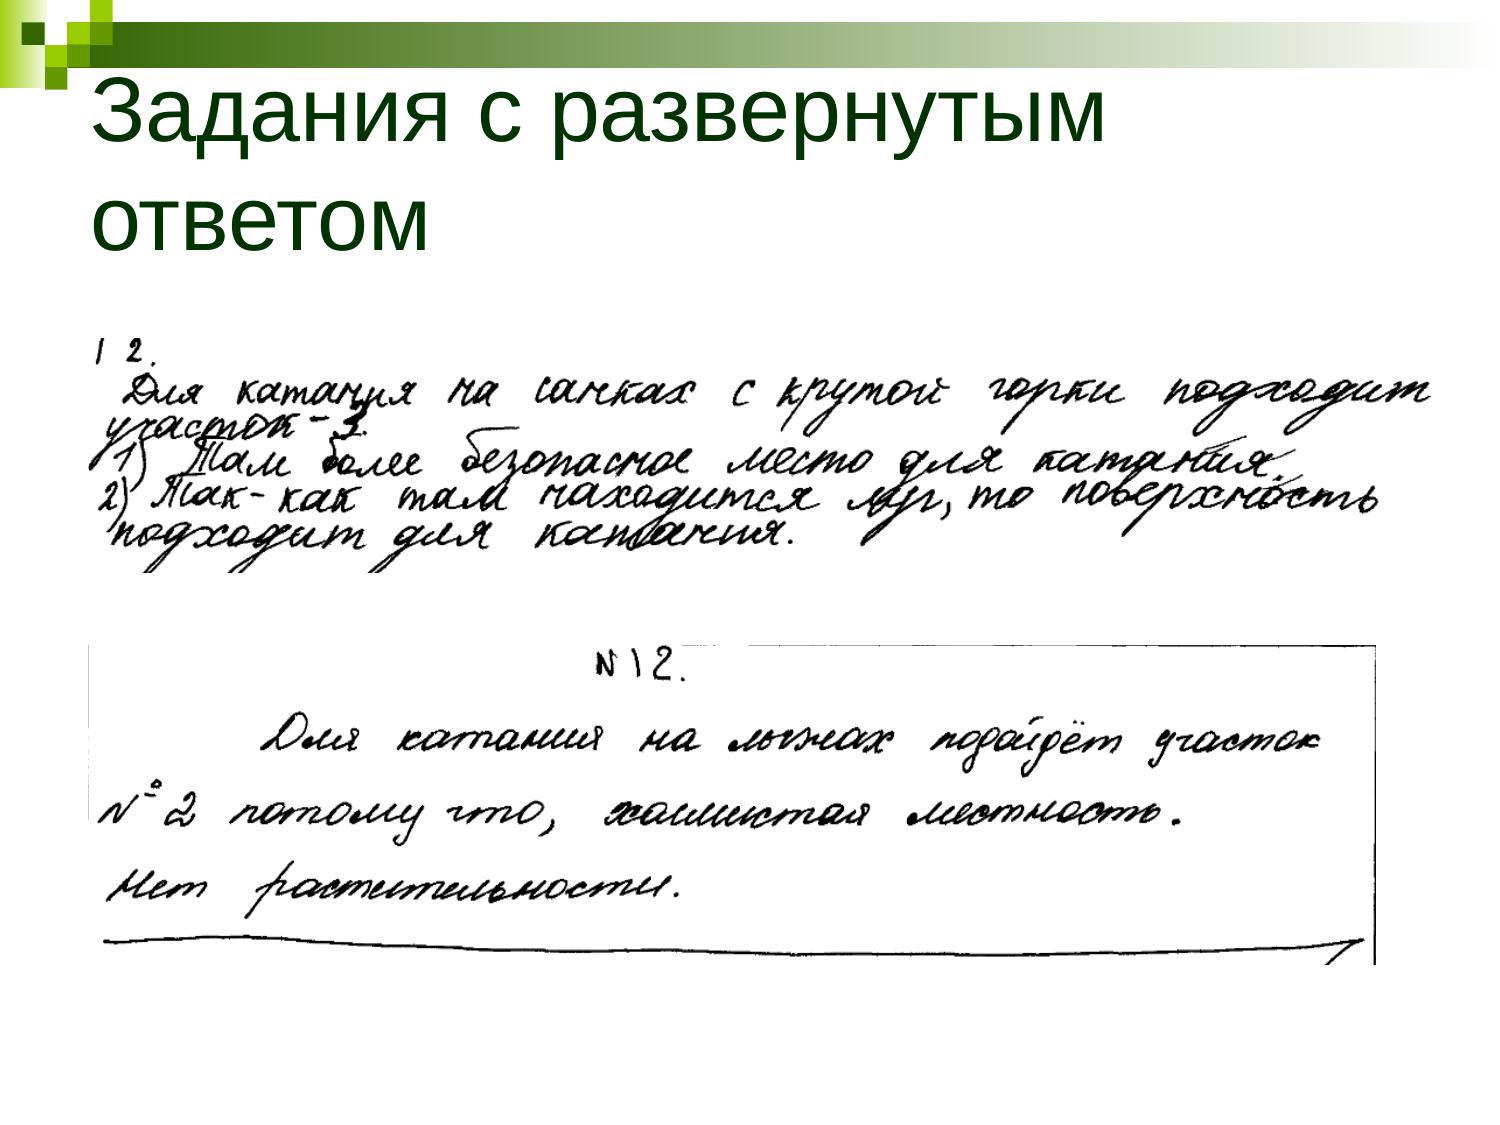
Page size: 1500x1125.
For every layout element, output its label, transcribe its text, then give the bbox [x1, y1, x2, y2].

title Задания с развернутым ответом [75, 75, 1425, 244]
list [88, 337, 1439, 574]
picture [88, 644, 1377, 965]
